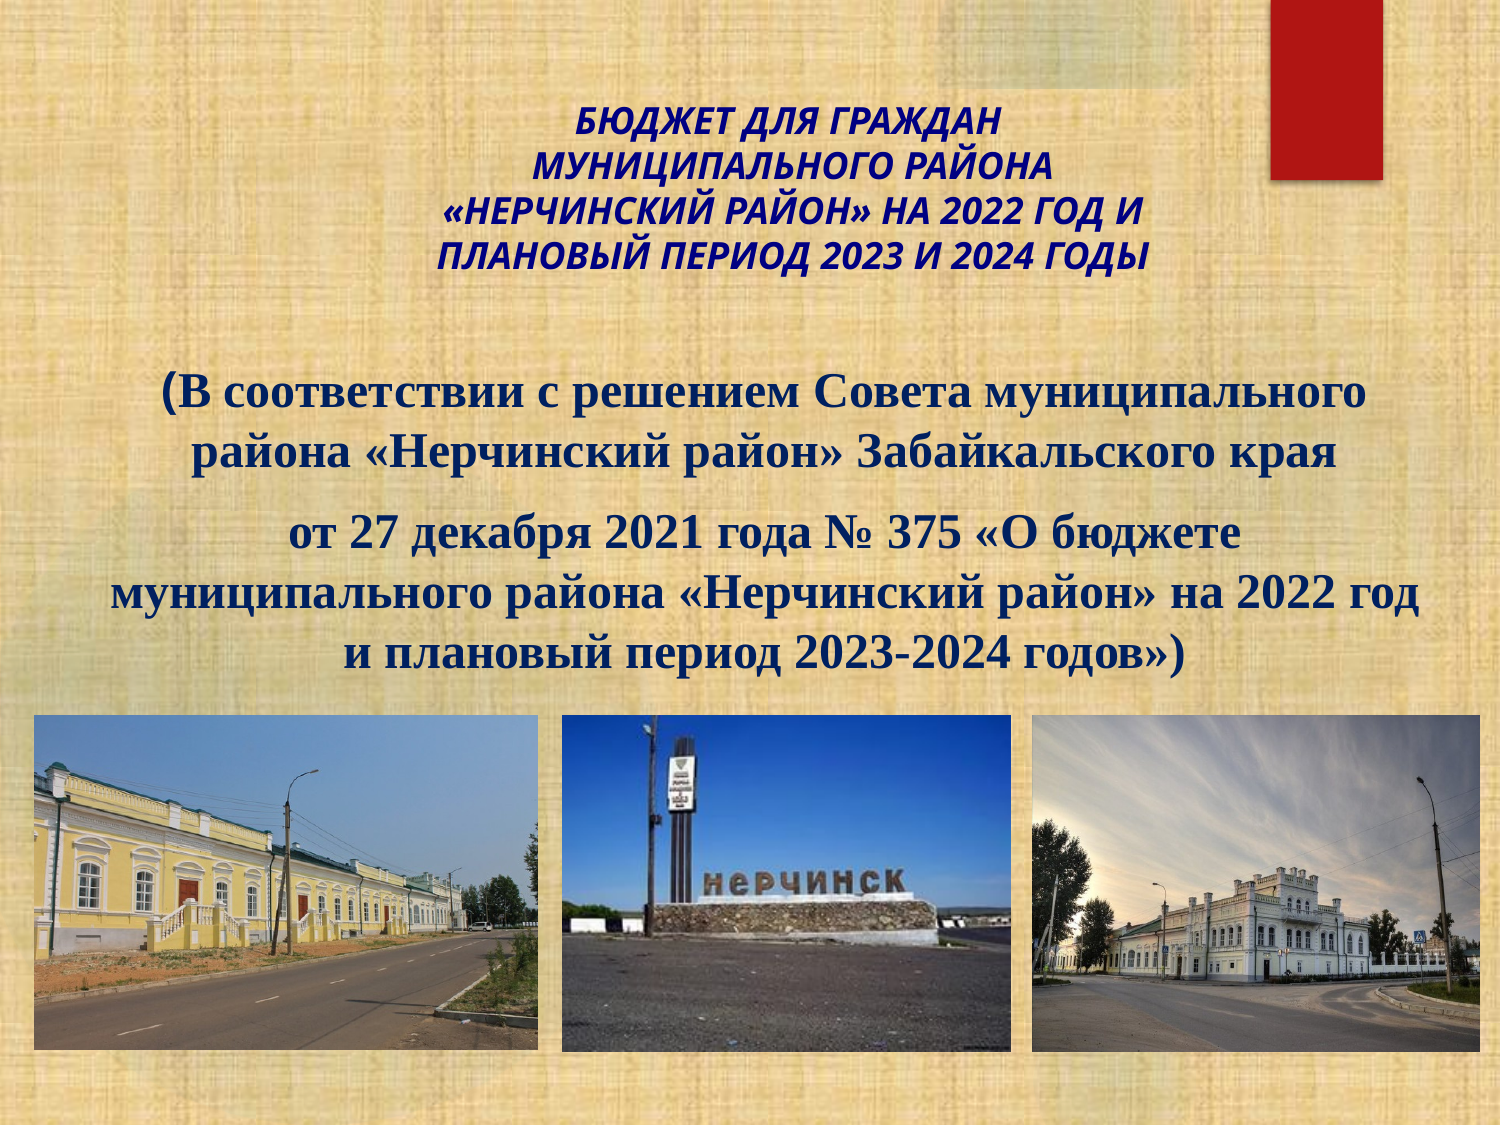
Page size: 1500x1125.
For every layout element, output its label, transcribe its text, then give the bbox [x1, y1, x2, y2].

text_box БЮДЖЕТ ДЛЯ ГРАЖДАН МУНИЦИПАЛЬНОГО РАЙОНА «НЕРЧИНСКИЙ РАЙОН» НА 2022 ГОД И ПЛАНОВЫЙ ПЕРИОД 2023 И 2024 ГОДЫ [383, 89, 1203, 285]
text_box (В соответствии с решением Совета муниципального района «Нерчинский район» Забайкальского края от 27 декабря 2021 года № 375 «О бюджете муниципального района «Нерчинский район» на 2022 год и плановый период 2023-2024 годов») [88, 349, 1442, 693]
picture [0, 0, 1500, 1125]
